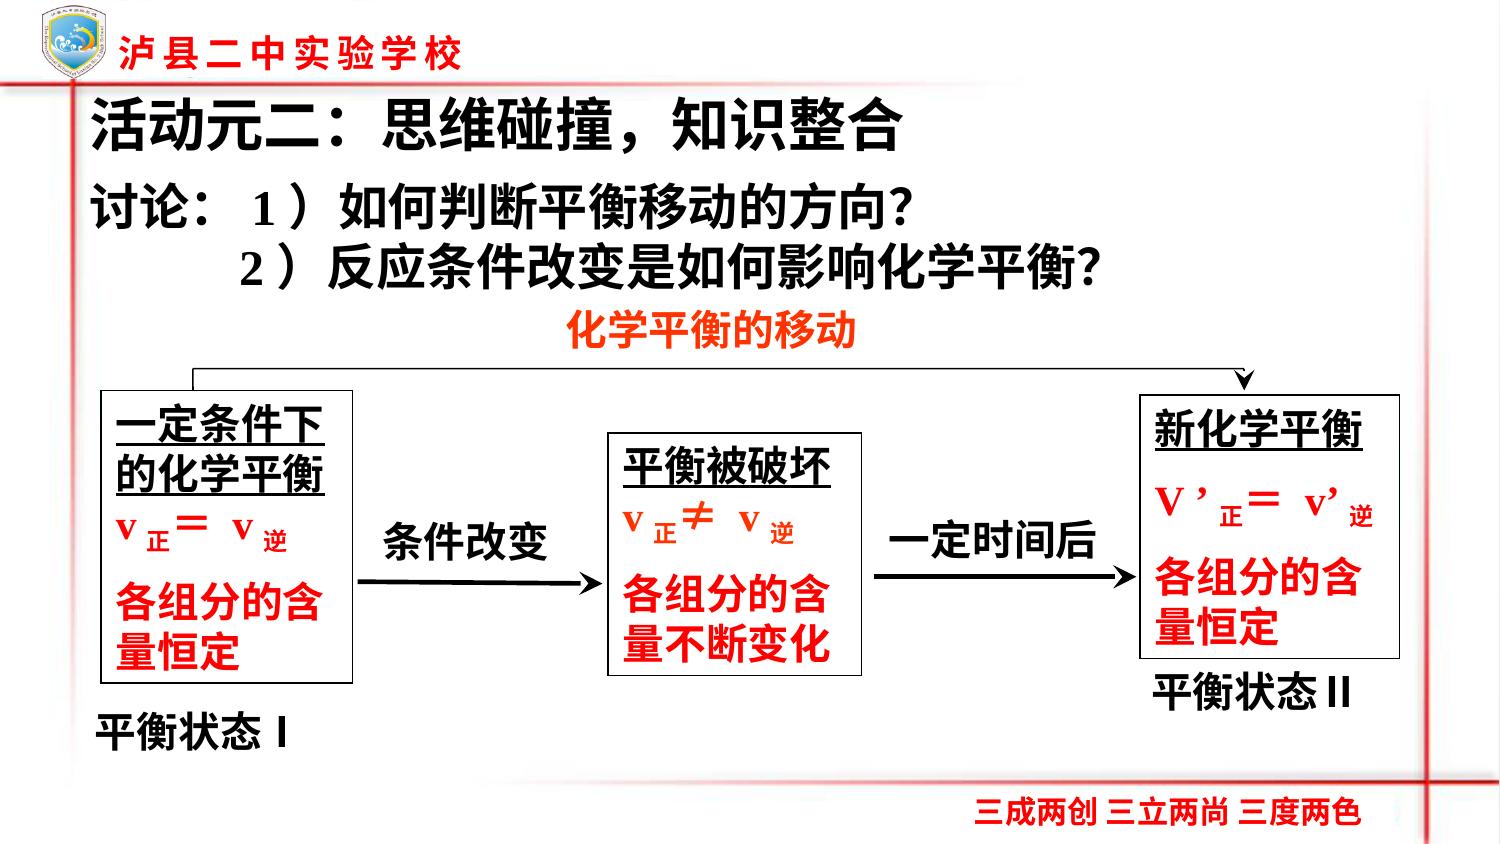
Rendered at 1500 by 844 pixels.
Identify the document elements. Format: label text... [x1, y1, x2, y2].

text_box 新化学平衡 V ’正＝ v’逆 各组分的含量恒定 [1139, 395, 1400, 658]
text_box 条件改变 [367, 508, 565, 574]
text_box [192, 368, 1245, 391]
text_box 一定时间后 [874, 506, 1139, 572]
picture [0, 0, 1500, 844]
text_box [1115, 572, 1137, 588]
text_box 平衡状态Ⅱ [1136, 658, 1440, 724]
text_box 平衡状态Ⅰ [80, 698, 374, 764]
text_box 活动元二：思维碰撞，知识整合 [74, 80, 1058, 166]
text_box [581, 573, 603, 594]
text_box 讨论：1）如何判断平衡移动的方向？ 2）反应条件改变是如何影响化学平衡？ [74, 167, 1322, 303]
text_box 平衡被破坏 v正≠ v逆 各组分的含量不断变化 [607, 432, 862, 676]
text_box 一定条件下的化学平衡v正＝ v逆 各组分的含量恒定 [100, 390, 353, 684]
text_box 化学平衡的移动 [550, 296, 873, 362]
